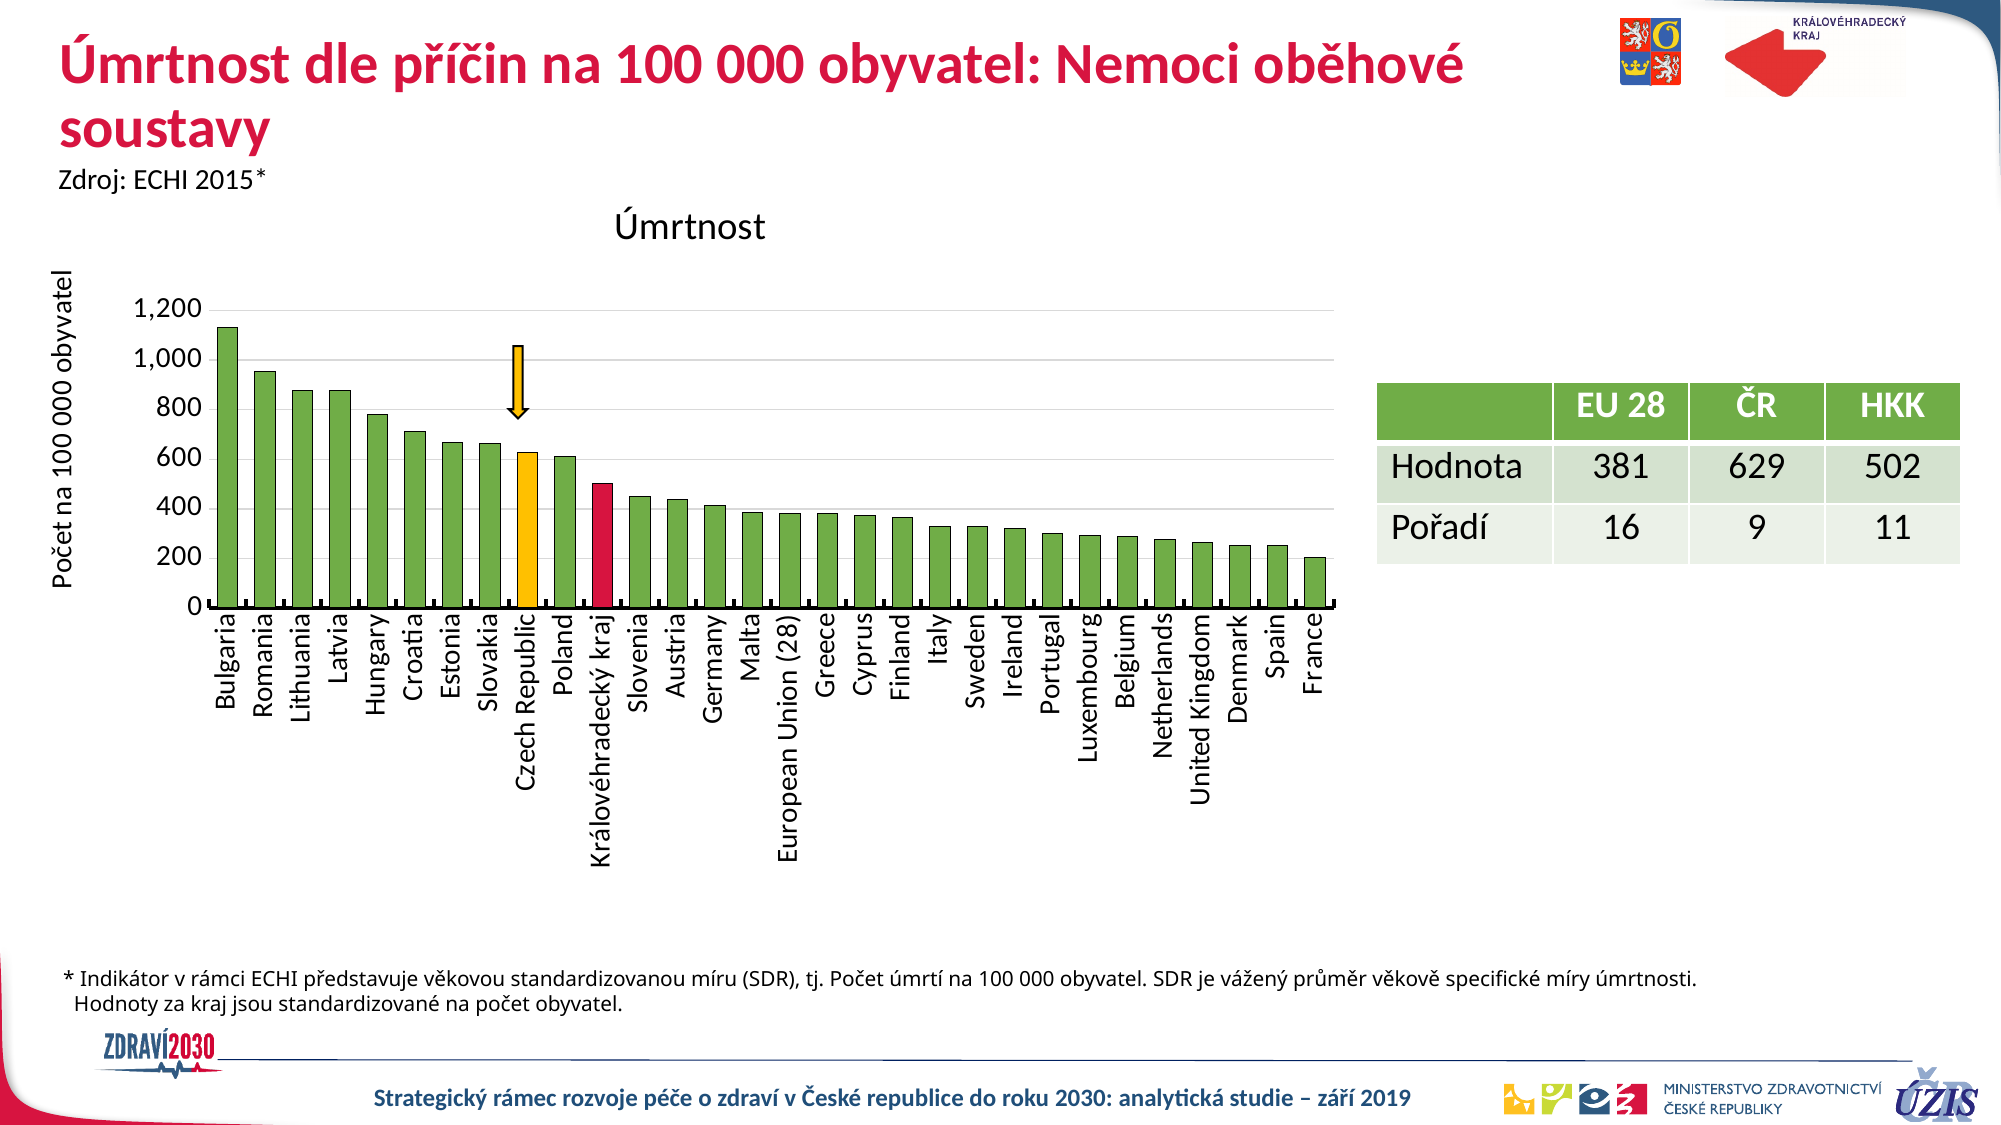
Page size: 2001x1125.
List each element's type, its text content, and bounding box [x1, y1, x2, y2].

table_cell 629 [1690, 446, 1824, 503]
text_box Úmrtnost dle příčin na 100 000 obyvatel: Nemoci oběhové soustavy [44, 26, 1902, 130]
table_cell 16 [1554, 505, 1688, 564]
table_header HKK [1826, 383, 1960, 440]
table_cell 11 [1826, 505, 1960, 564]
picture [94, 1068, 223, 1079]
table_header [1377, 383, 1552, 440]
table_cell 381 [1554, 446, 1688, 503]
table_cell Hodnota [1377, 446, 1552, 503]
picture [1620, 18, 1681, 26]
text_box * Indikátor v rámci ECHI představuje věkovou standardizovanou míru (SDR), tj. Počet úmrtí na 100 000 obyvatel. SDR je vážený průměr věkově specifické míry úmrtnosti. Hodnoty za kraj jsou standardizované na počet obyvatel. [48, 958, 1718, 1068]
text_box Zdroj: ECHI 2015* [43, 152, 284, 198]
table_cell 502 [1826, 446, 1960, 503]
table_header EU 28 [1554, 383, 1688, 440]
table_header ČR [1690, 383, 1824, 440]
picture [1725, 16, 1906, 97]
table_cell Pořadí [1377, 505, 1552, 564]
table_cell 9 [1690, 505, 1824, 564]
chart [32, 198, 1361, 883]
